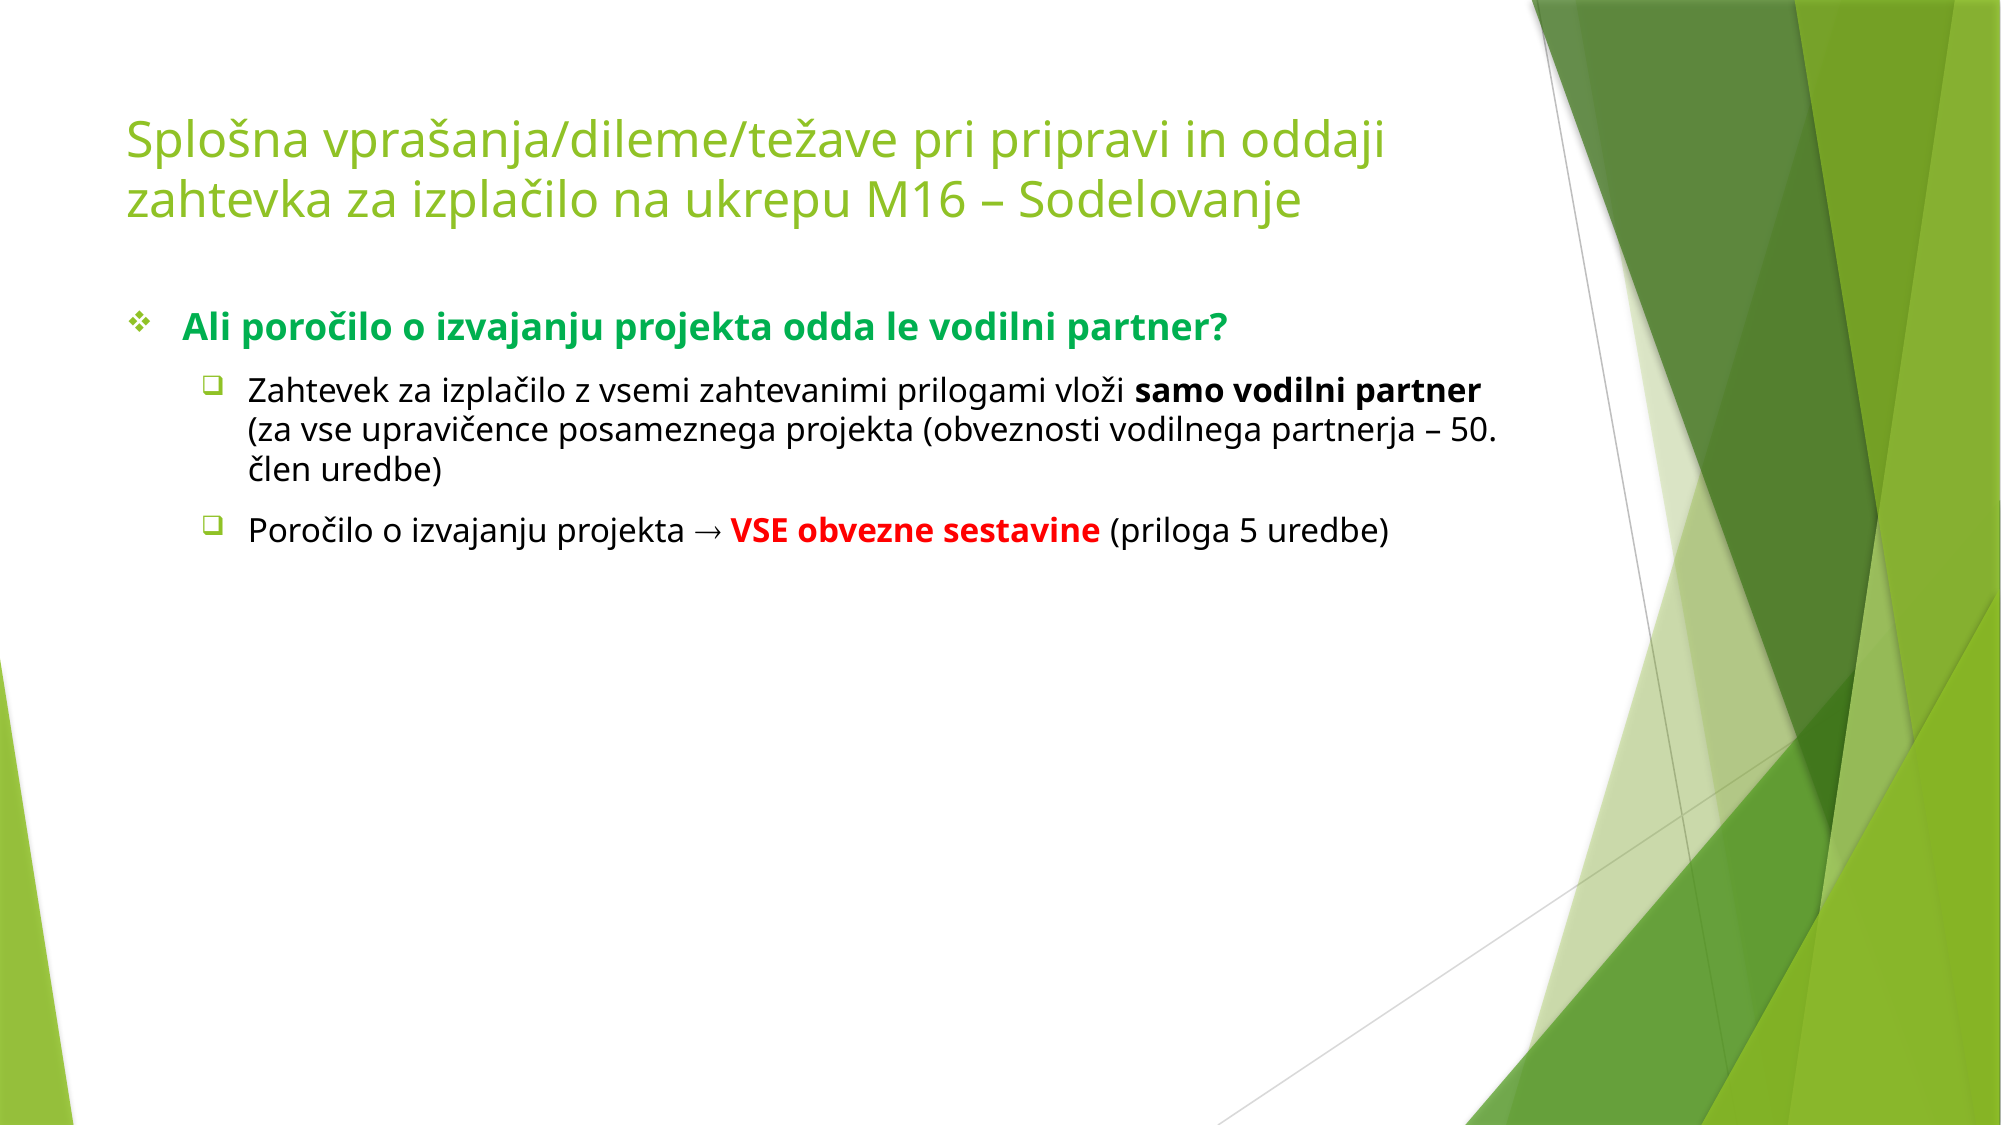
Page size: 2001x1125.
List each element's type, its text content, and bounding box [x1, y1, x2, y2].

list Ali poročilo o izvajanju projekta odda le vodilni partner? Zahtevek za izplačilo z vsemi zahtevanimi prilogami vloži samo vodilni partner (za vse upravičence posameznega projekta (obveznosti vodilnega partnerja – 50. člen uredbe) Poročilo o izvajanju projekta  VSE obvezne sestavine (priloga 5 uredbe) [111, 295, 1522, 992]
title Splošna vprašanja/dileme/težave pri pripravi in oddaji zahtevka za izplačilo na ukrepu M16 – Sodelovanje [111, 99, 1522, 276]
